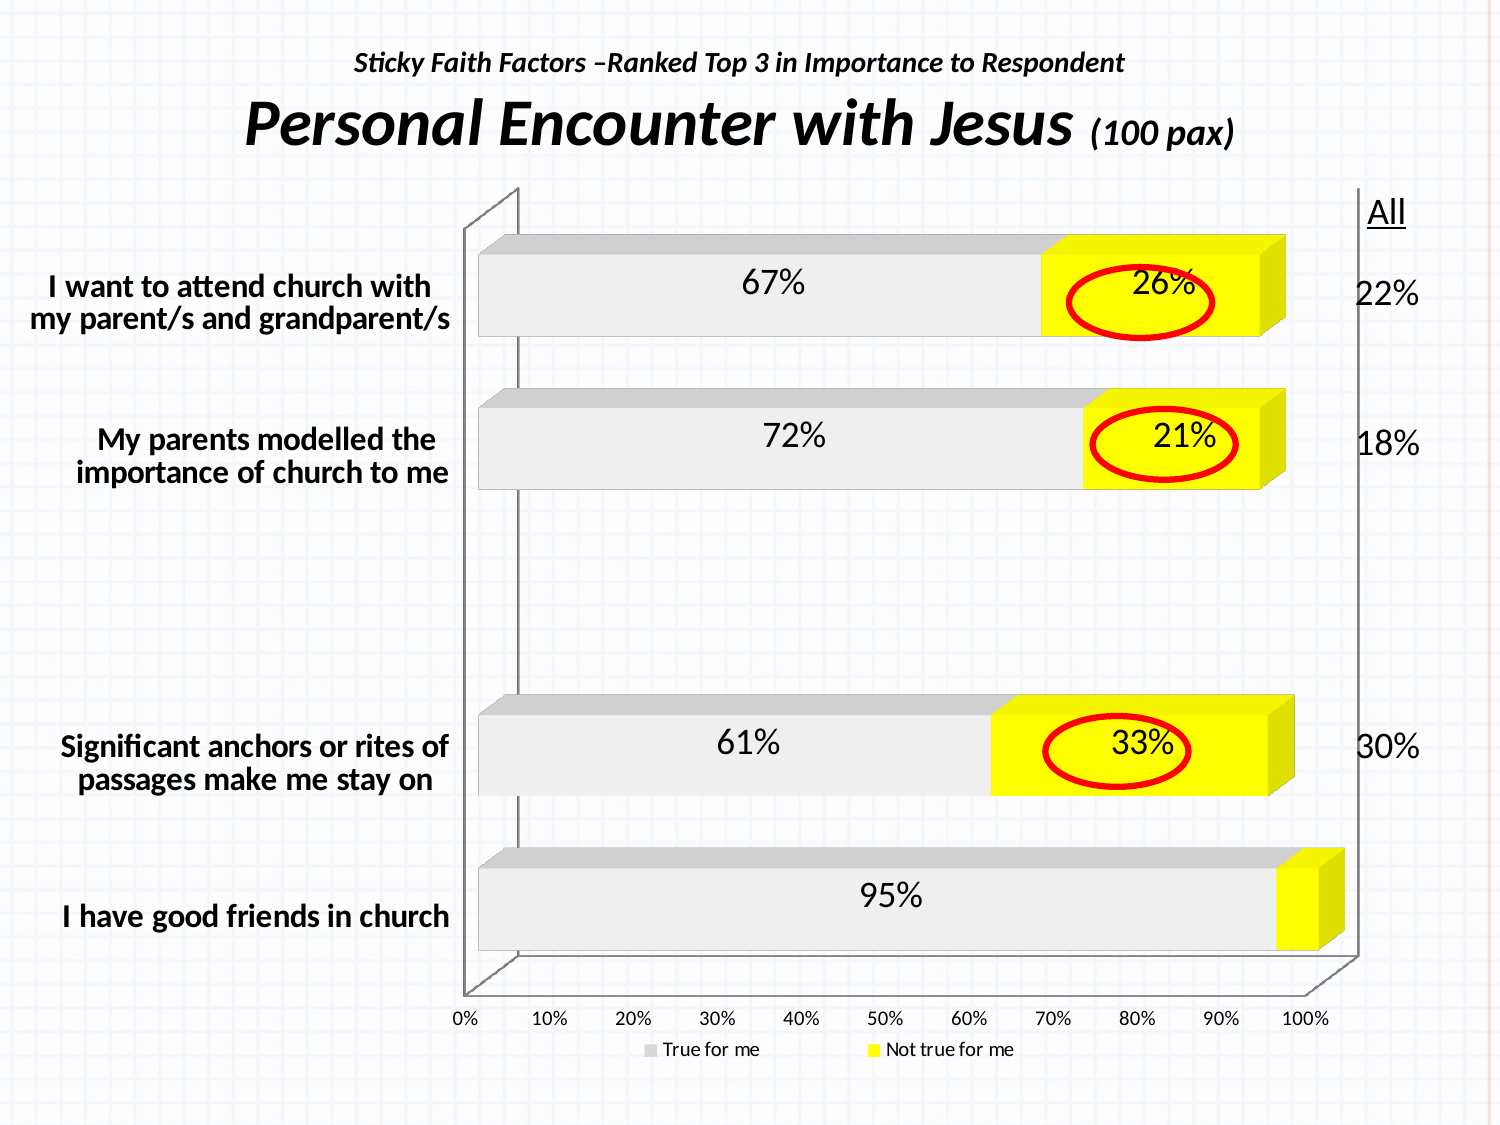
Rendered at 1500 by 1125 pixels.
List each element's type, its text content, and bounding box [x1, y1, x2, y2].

picture [0, 0, 1500, 1125]
text_box Sticky Faith Factors –Ranked Top 3 in Importance to Respondent Personal Encounter with Jesus (100 pax) [64, 7, 1415, 171]
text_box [1339, 179, 1459, 774]
chart [29, 172, 1424, 1071]
